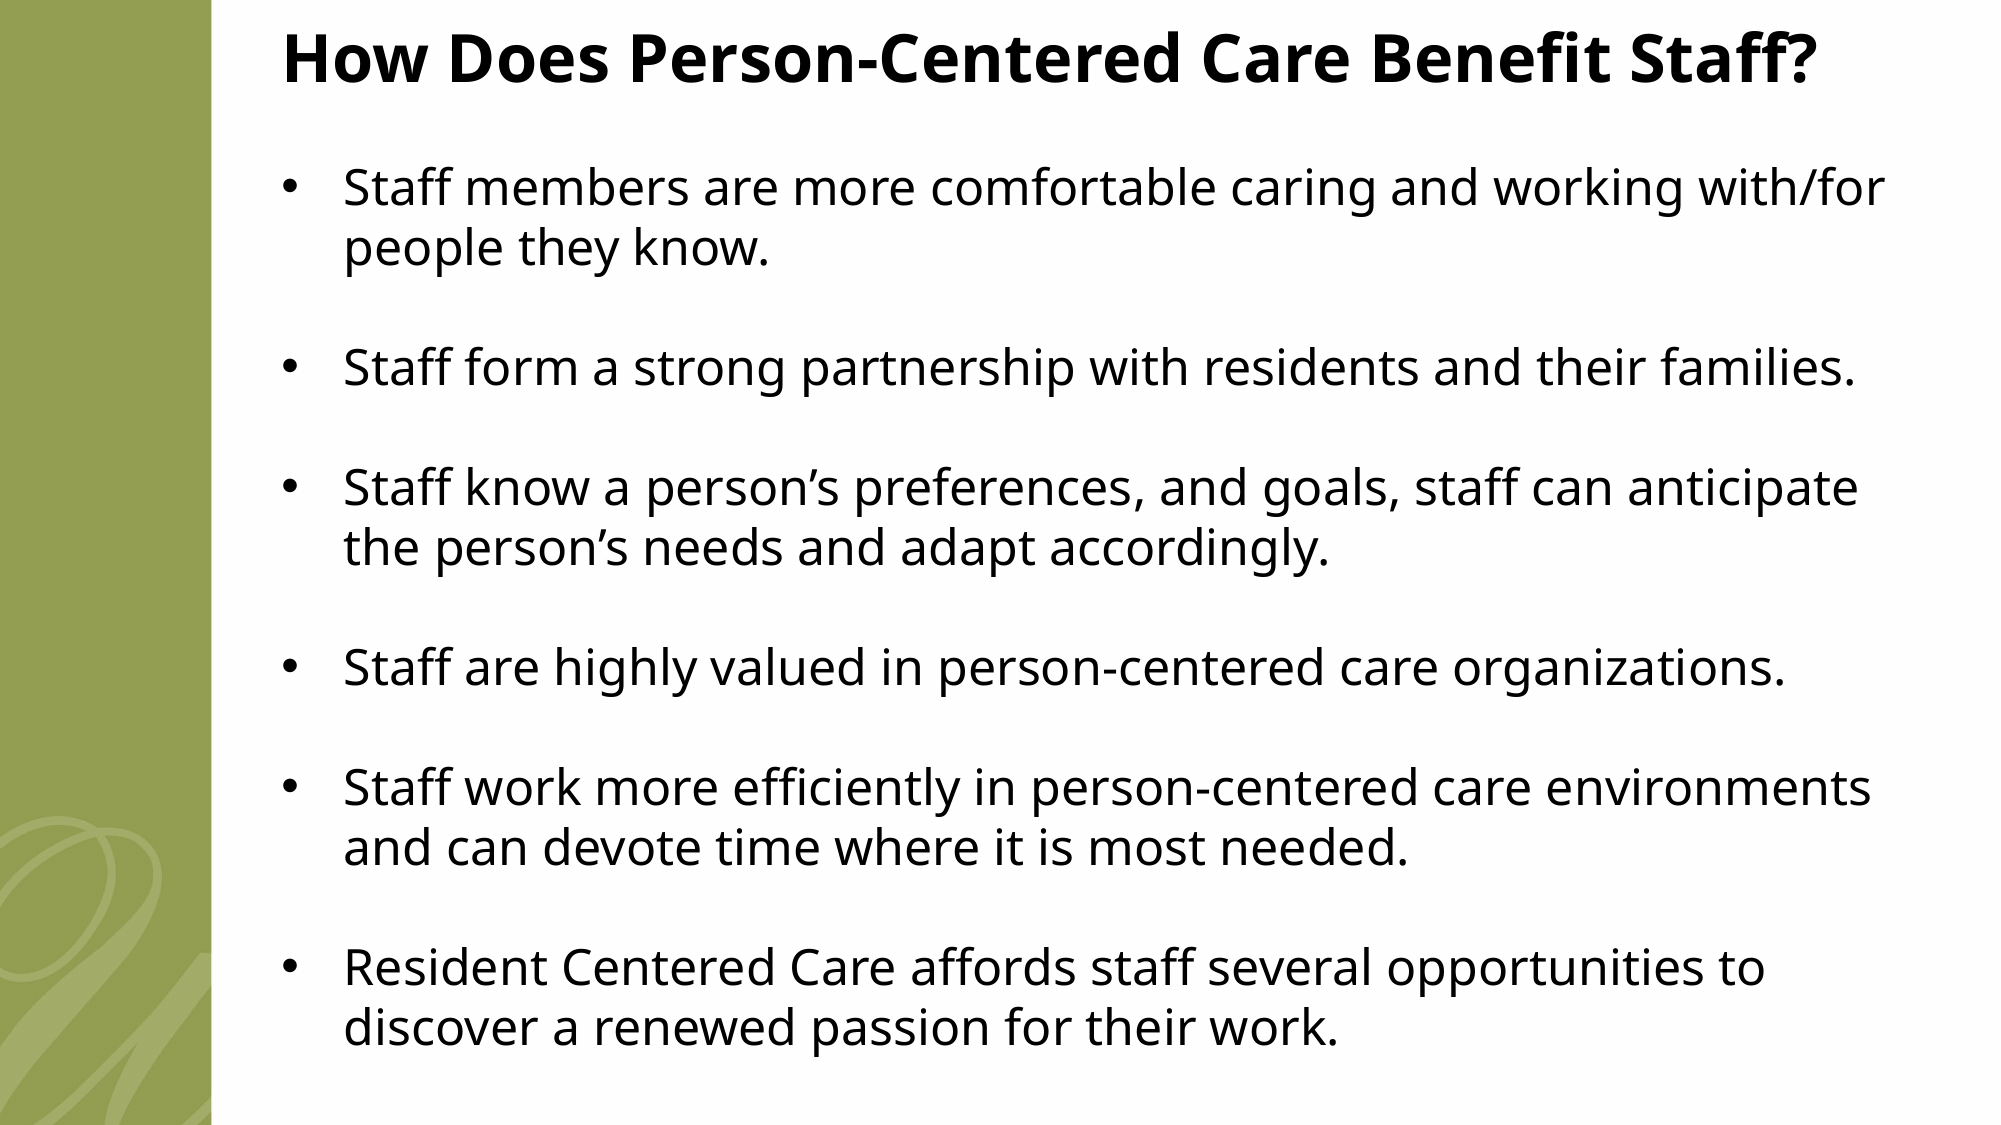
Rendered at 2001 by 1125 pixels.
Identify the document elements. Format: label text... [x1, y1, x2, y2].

text_box How Does Person-Centered Care Benefit Staff? Staff members are more comfortable caring and working with/for people they know. Staff form a strong partnership with residents and their families. Staff know a person’s preferences, and goals, staff can anticipate the person’s needs and adapt accordingly. Staff are highly valued in person-centered care organizations. Staff work more efficiently in person-centered care environments and can devote time where it is most needed. Resident Centered Care affords staff several opportunities to discover a renewed passion for their work. [266, 8, 1934, 1123]
picture [0, 0, 2001, 1125]
